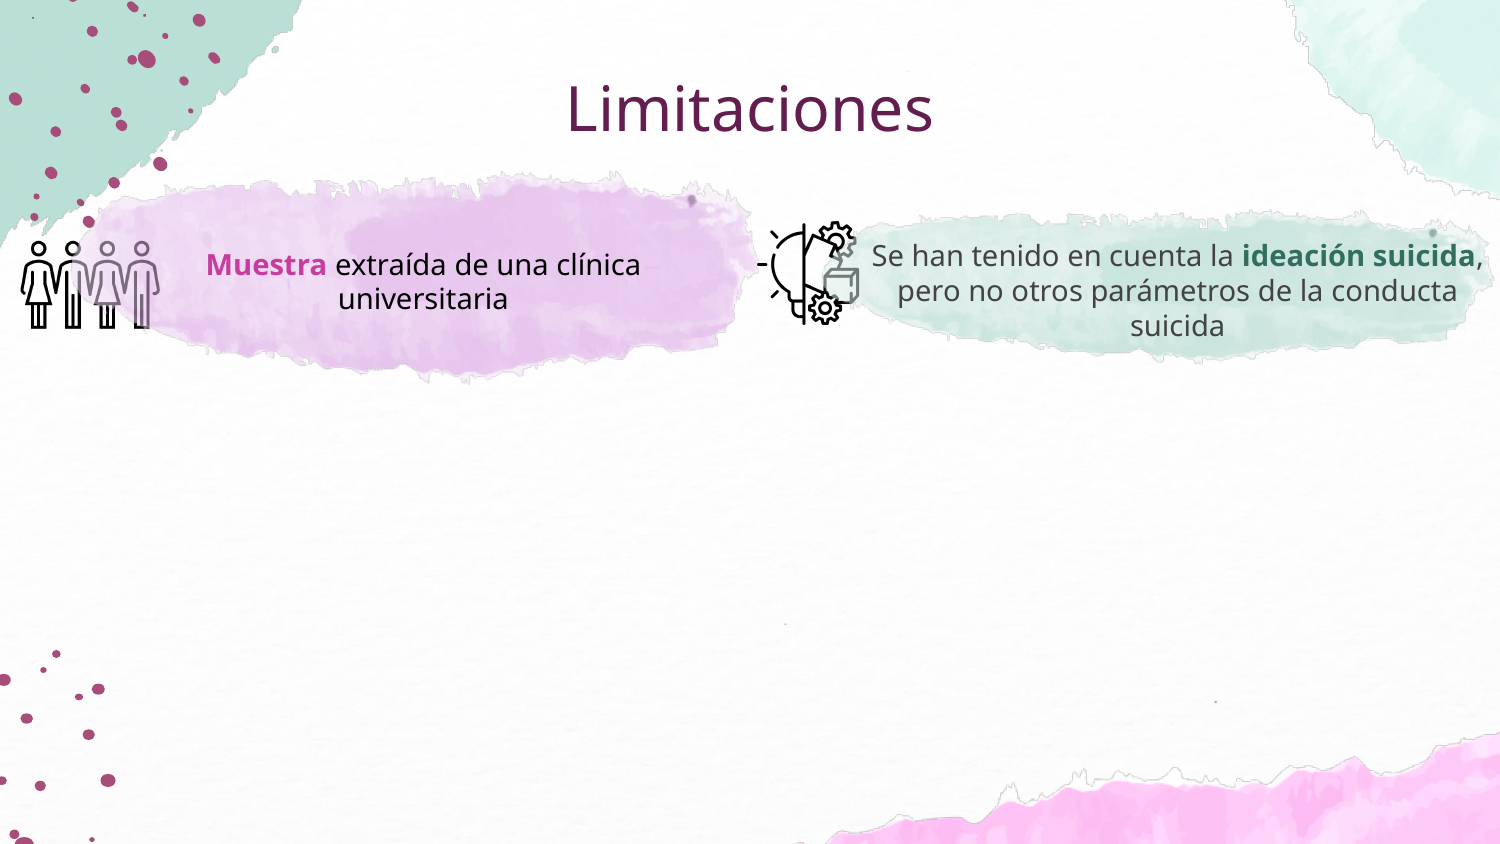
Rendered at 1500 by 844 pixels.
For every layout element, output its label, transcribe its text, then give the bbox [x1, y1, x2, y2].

picture [408, 730, 1500, 844]
text_box Limitaciones [120, 61, 1380, 156]
picture [0, 0, 1500, 844]
